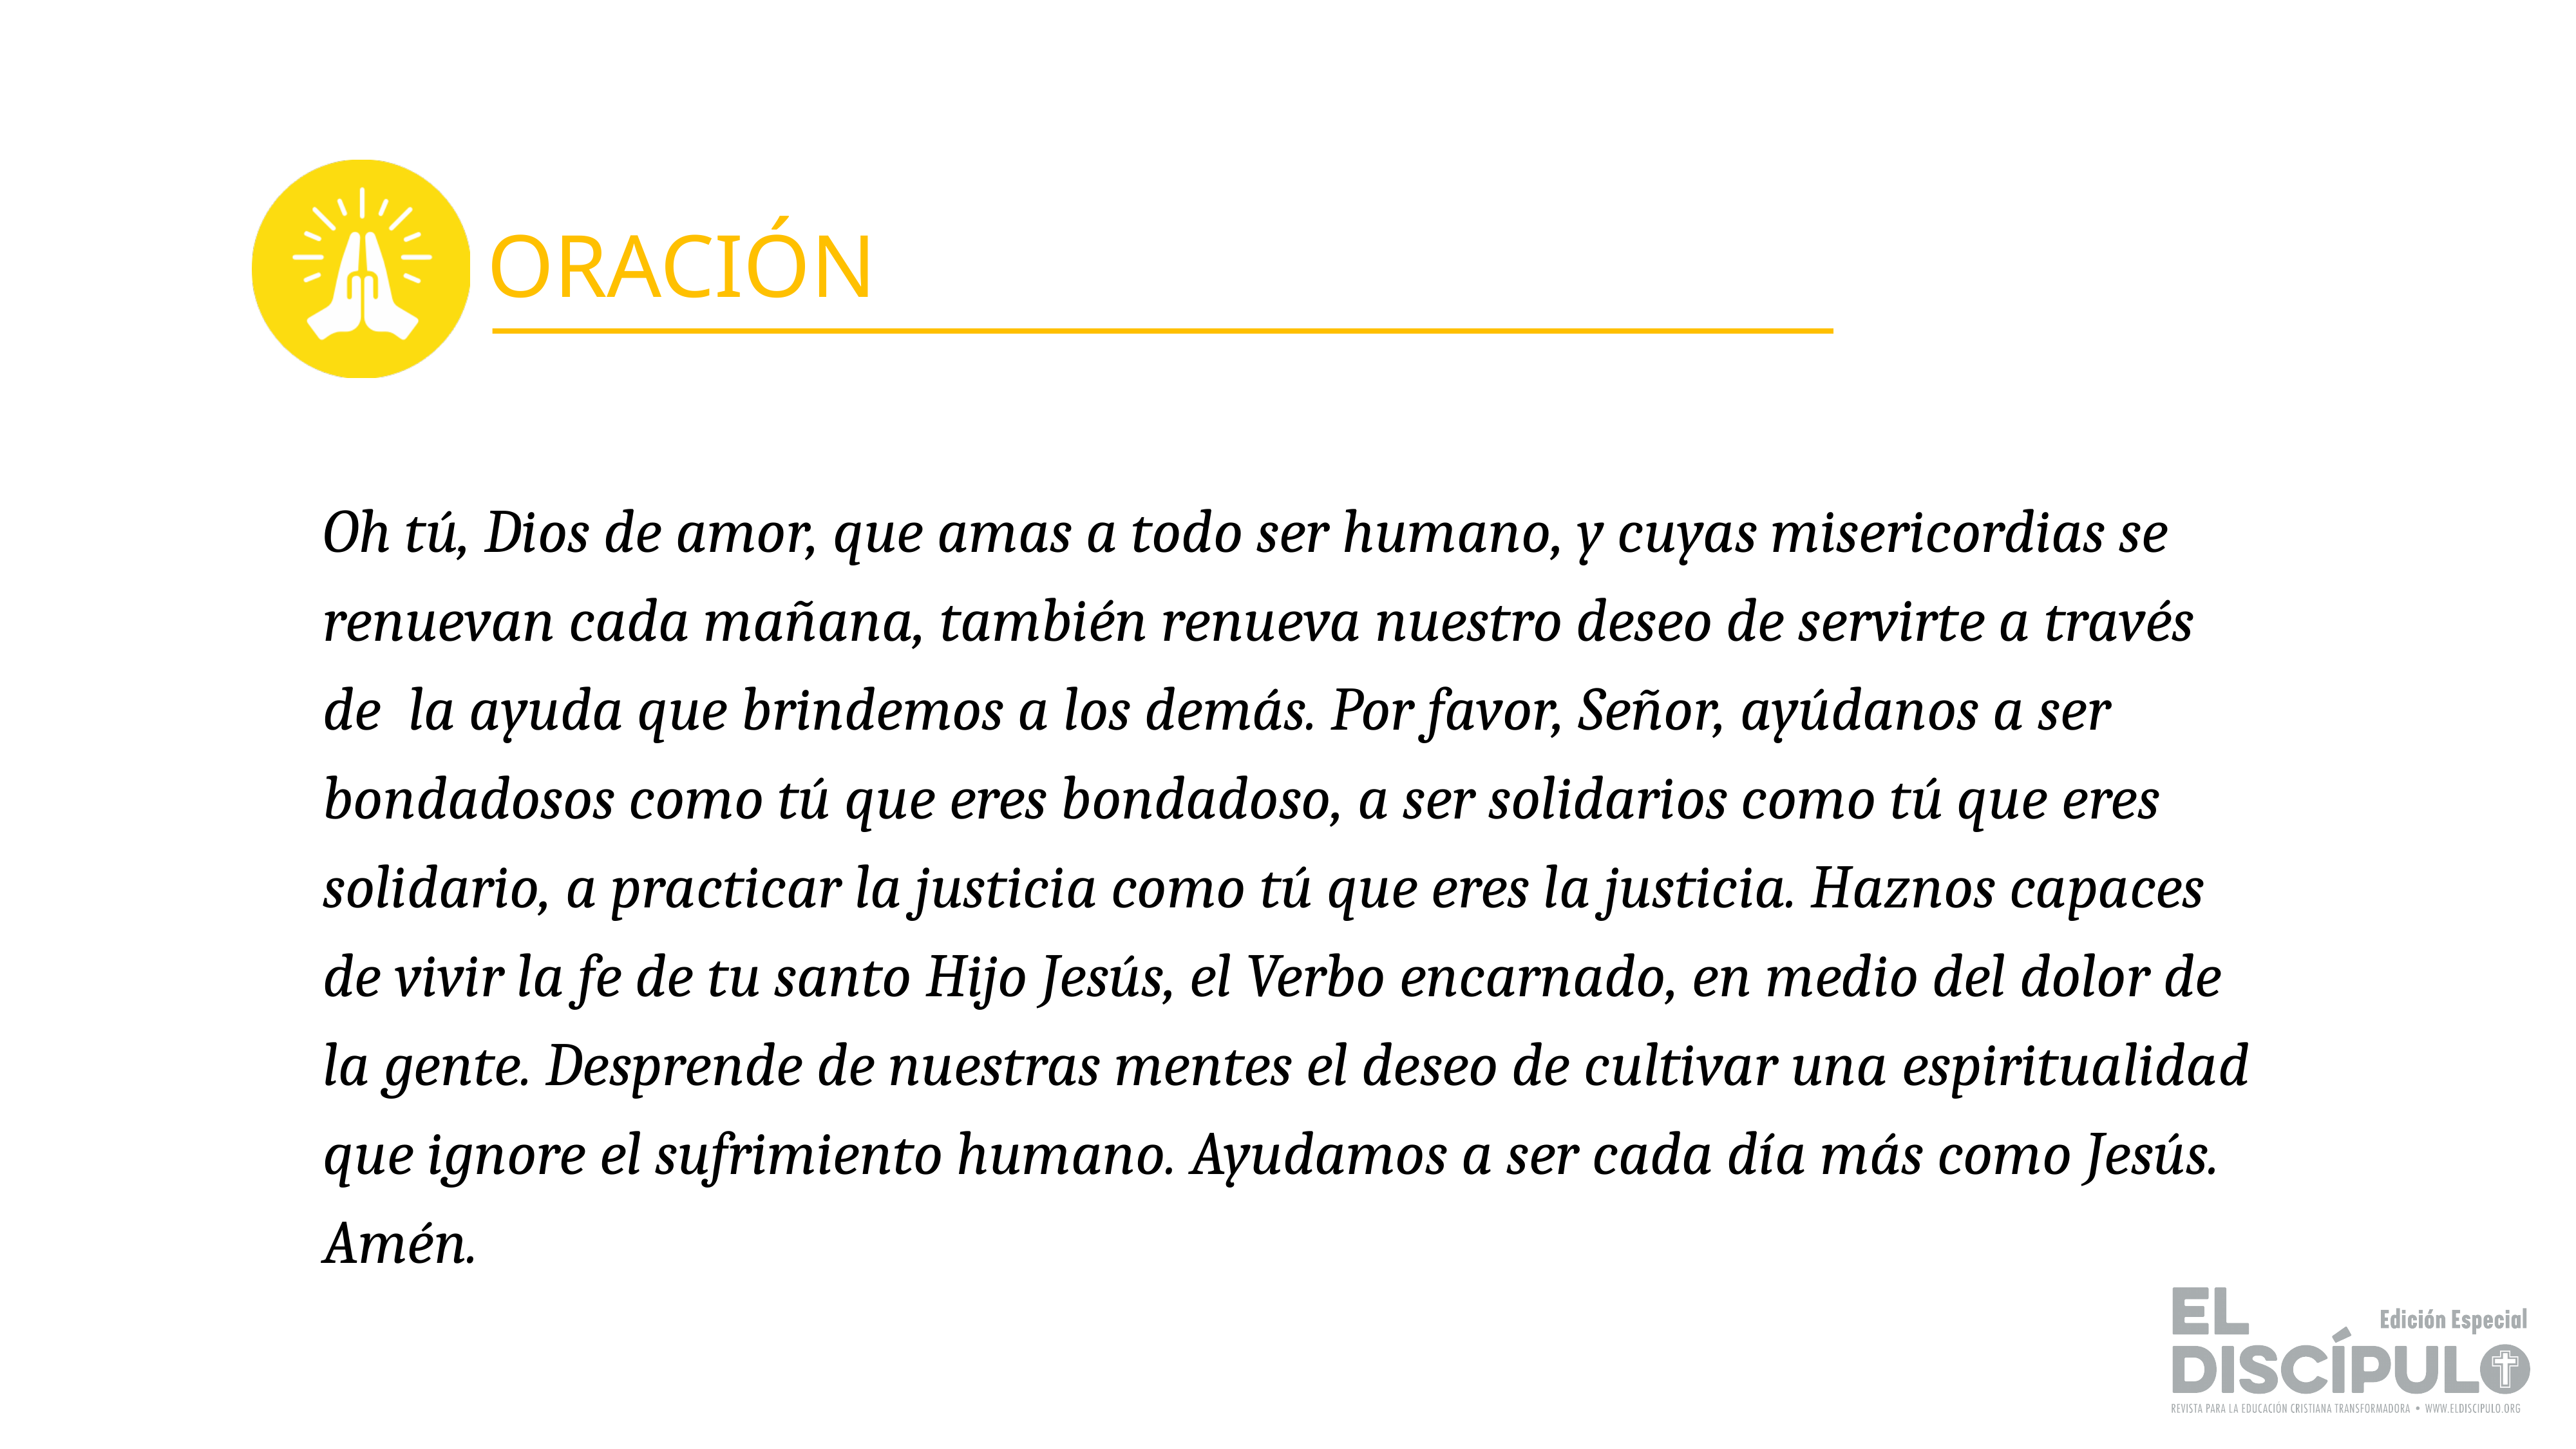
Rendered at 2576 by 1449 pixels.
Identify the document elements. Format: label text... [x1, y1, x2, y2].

picture [2171, 1287, 2530, 1416]
title ORACIÓN [476, 206, 1129, 332]
text_box Oh tú, Dios de amor, que amas a todo ser humano, y cuyas misericordias se renuevan cada mañana, también renueva nuestro deseo de servirte a través de la ayuda que brindemos a los demás. Por favor, Señor, ayúdanos a ser bondadosos como tú que eres bondadoso, a ser solidarios como tú que eres solidario, a practicar la justicia como tú que eres la justicia. Haznos capaces de vivir la fe de tu santo Hijo Jesús, el Verbo encarnado, en medio del dolor de la gente. Desprende de nuestras mentes el deseo de cultivar una espiritualidad que ignore el sufrimiento humano. Ayudamos a ser cada día más como Jesús. Amén. [312, 464, 2264, 1286]
picture [251, 160, 470, 379]
